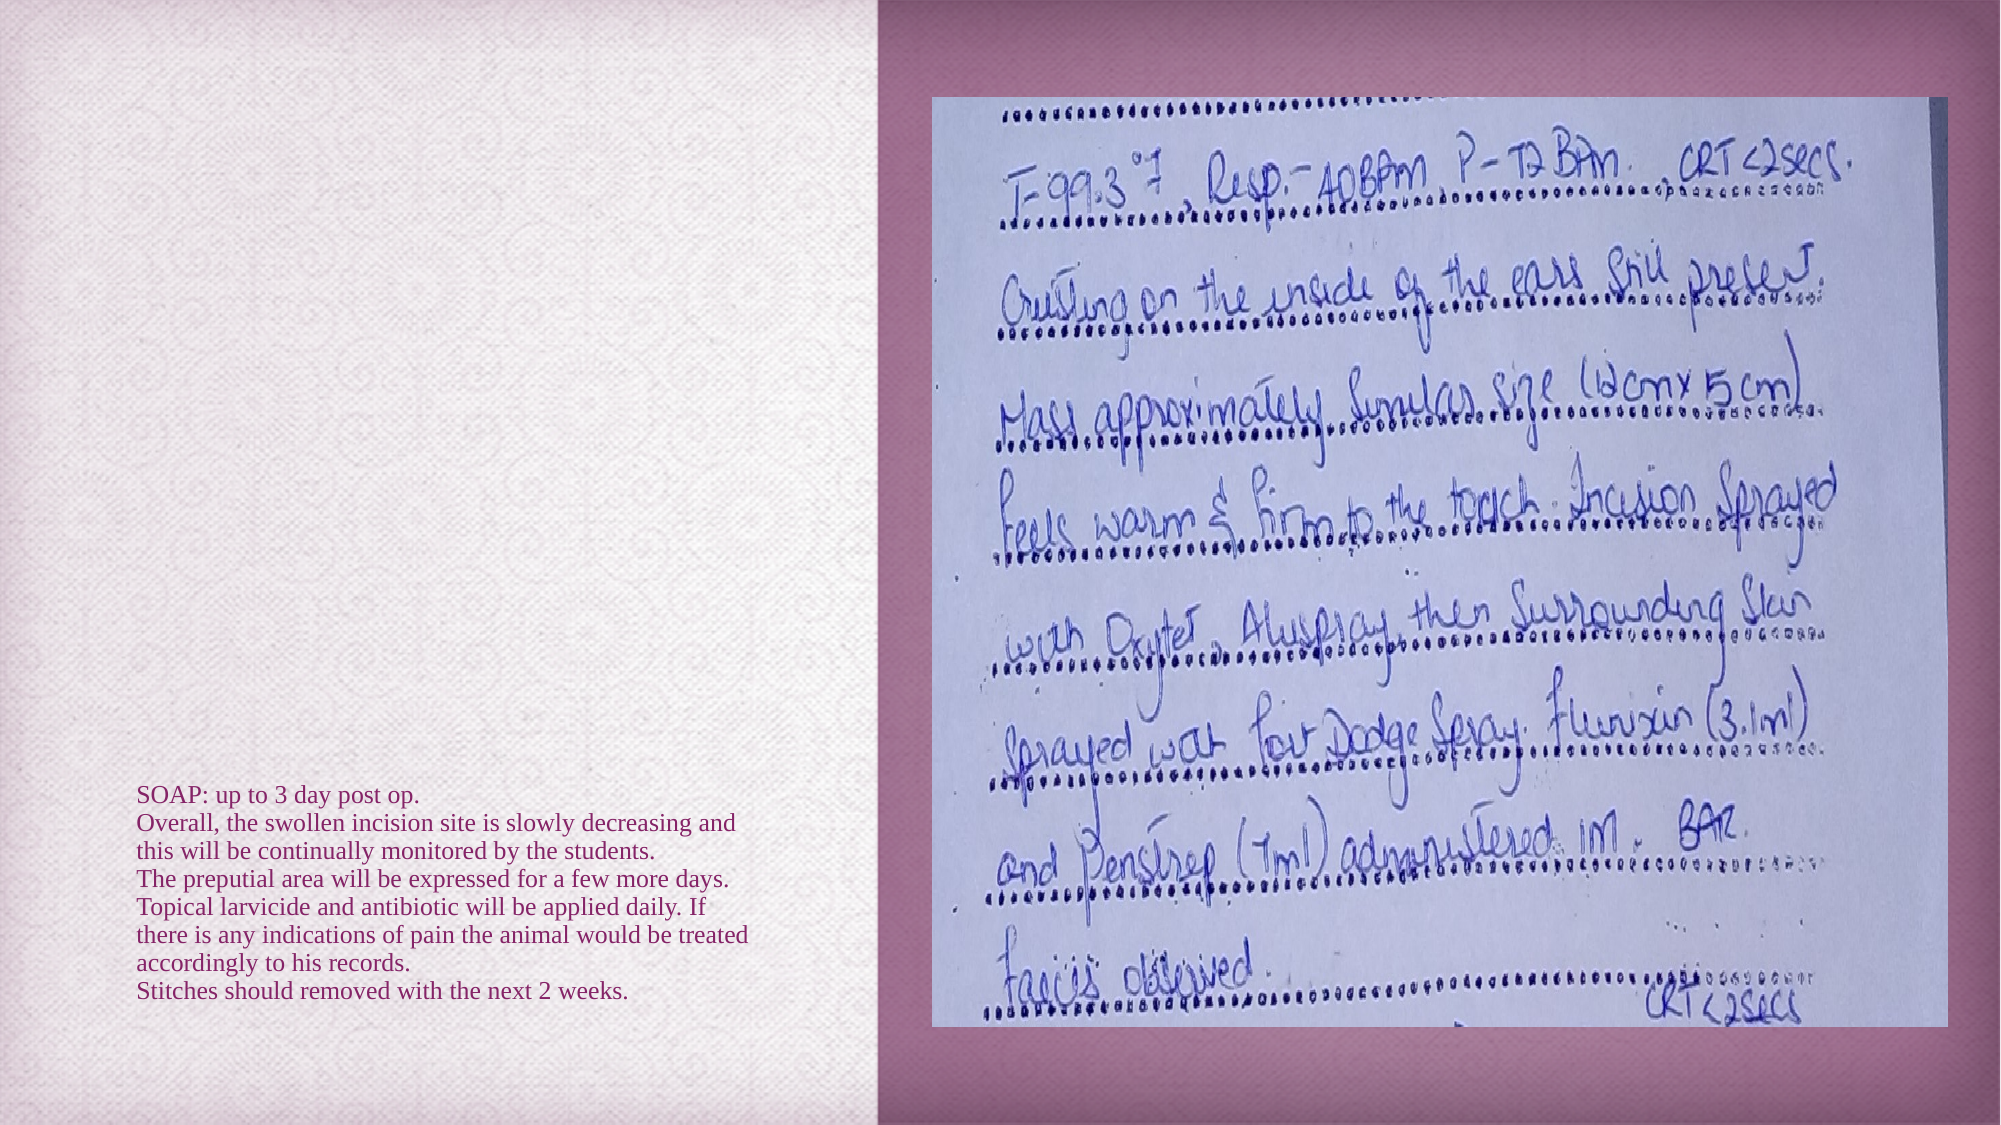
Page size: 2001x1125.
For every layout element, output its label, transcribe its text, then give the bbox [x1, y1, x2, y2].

picture [0, 0, 2001, 1125]
title SOAP: up to 3 day post op. Overall, the swollen incision site is slowly decreasing and this will be continually monitored by the students. The preputial area will be expressed for a few more days. Topical larvicide and antibiotic will be applied daily. If there is any indications of pain the animal would be treated accordingly to his records. Stitches should removed with the next 2 weeks. [121, 731, 773, 1044]
